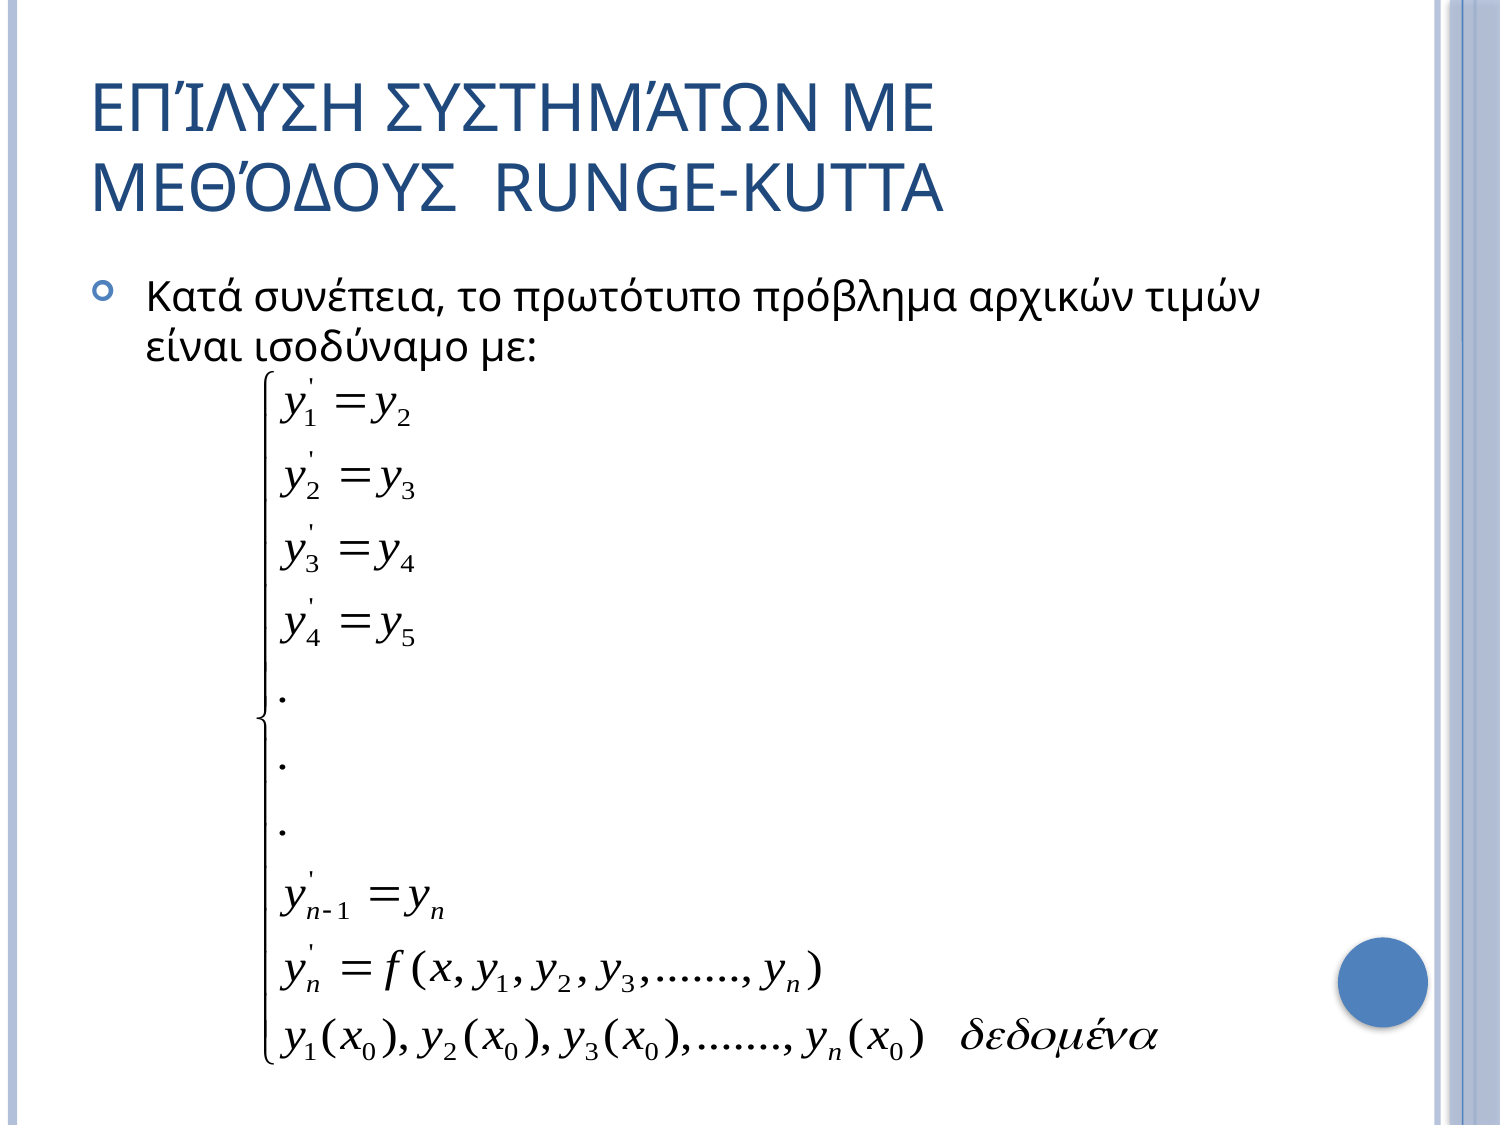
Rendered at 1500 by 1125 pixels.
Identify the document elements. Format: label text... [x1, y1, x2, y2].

list Κατά συνέπεια, το πρωτότυπο πρόβλημα αρχικών τιμών είναι ισοδύναμο με: [75, 262, 1300, 1062]
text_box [245, 363, 1173, 1074]
title Επίλυση Συστημάτων με Μεθόδους Runge-Kutta [75, 45, 1300, 233]
